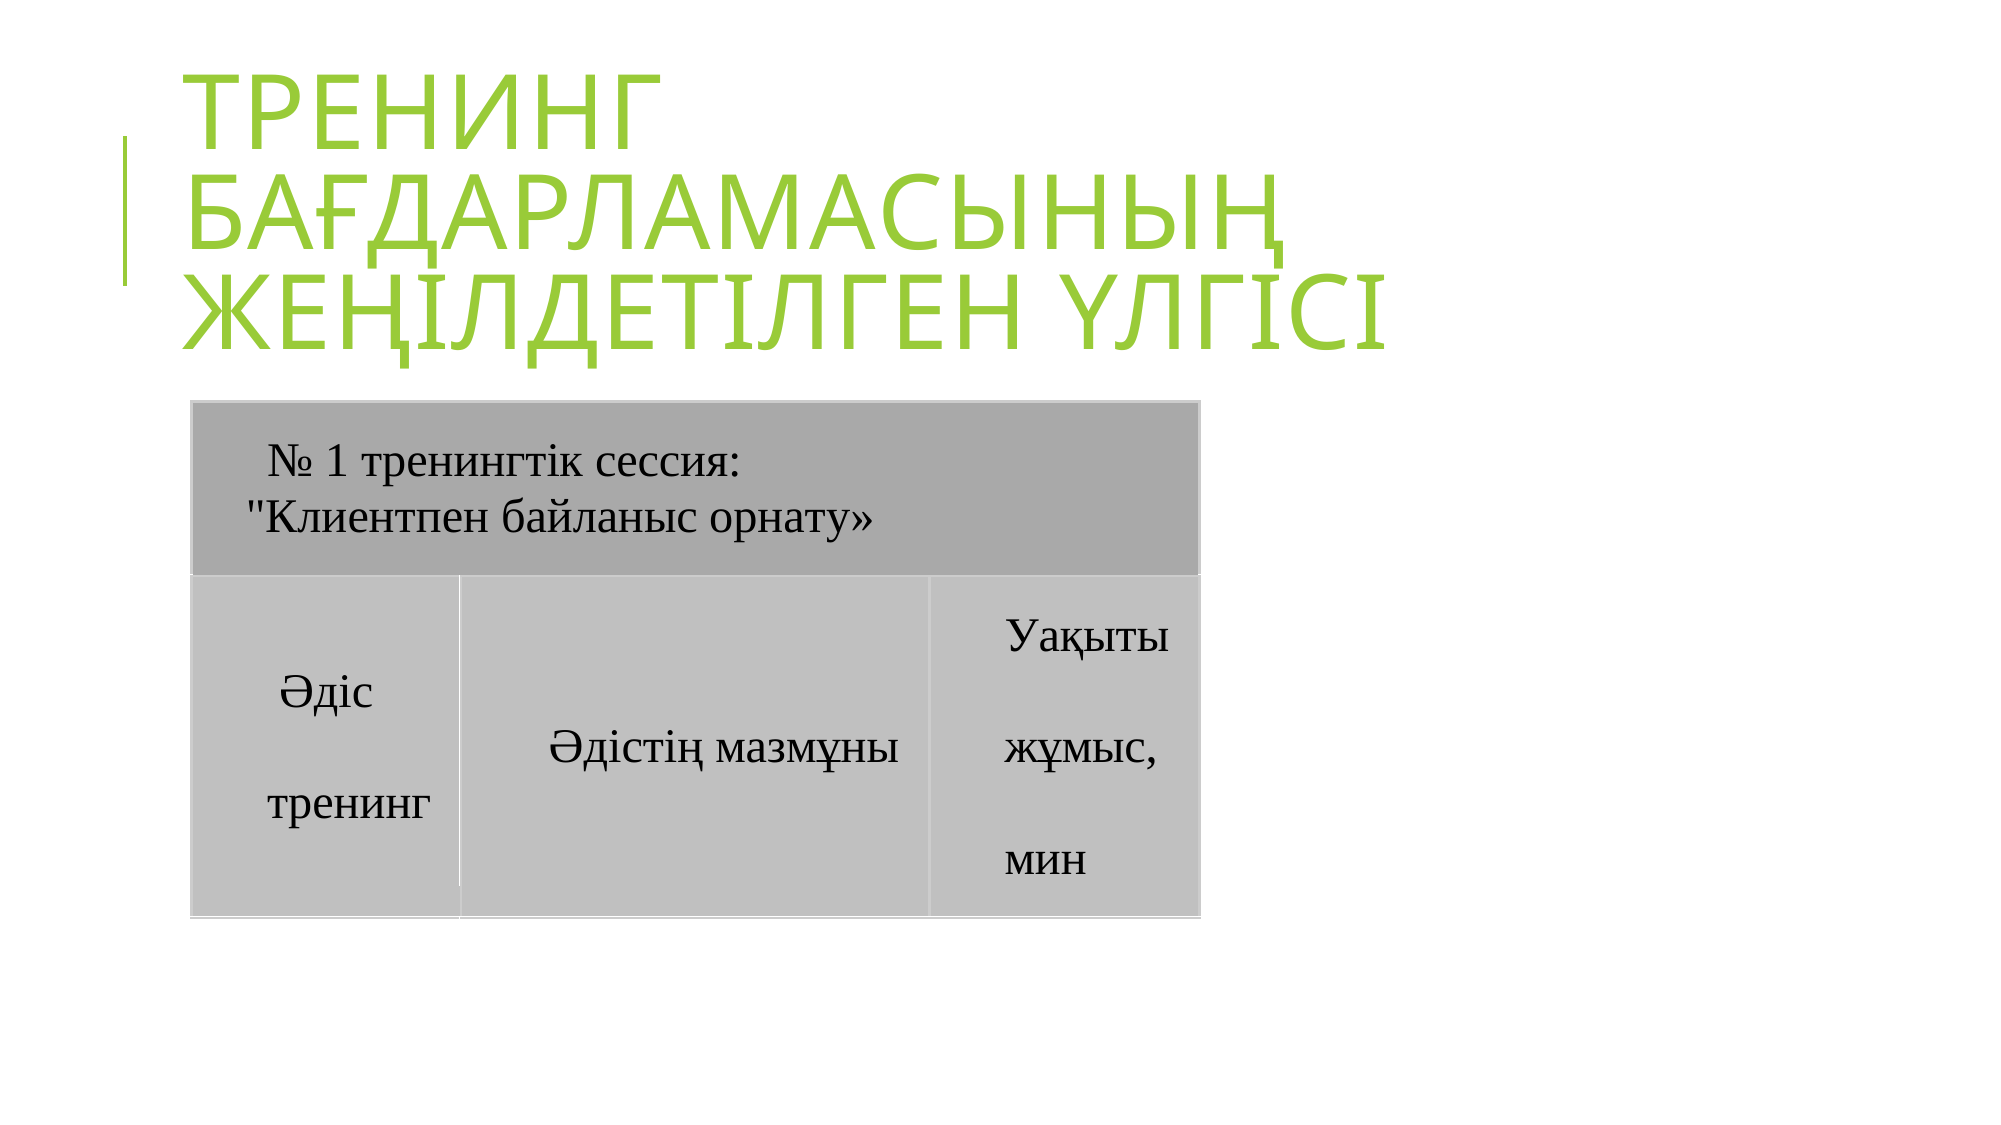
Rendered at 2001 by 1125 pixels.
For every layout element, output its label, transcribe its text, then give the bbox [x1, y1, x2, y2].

title Тренинг бағдарламасының жеңілдетілген үлгісі [168, 97, 1805, 342]
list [189, 399, 2000, 1010]
